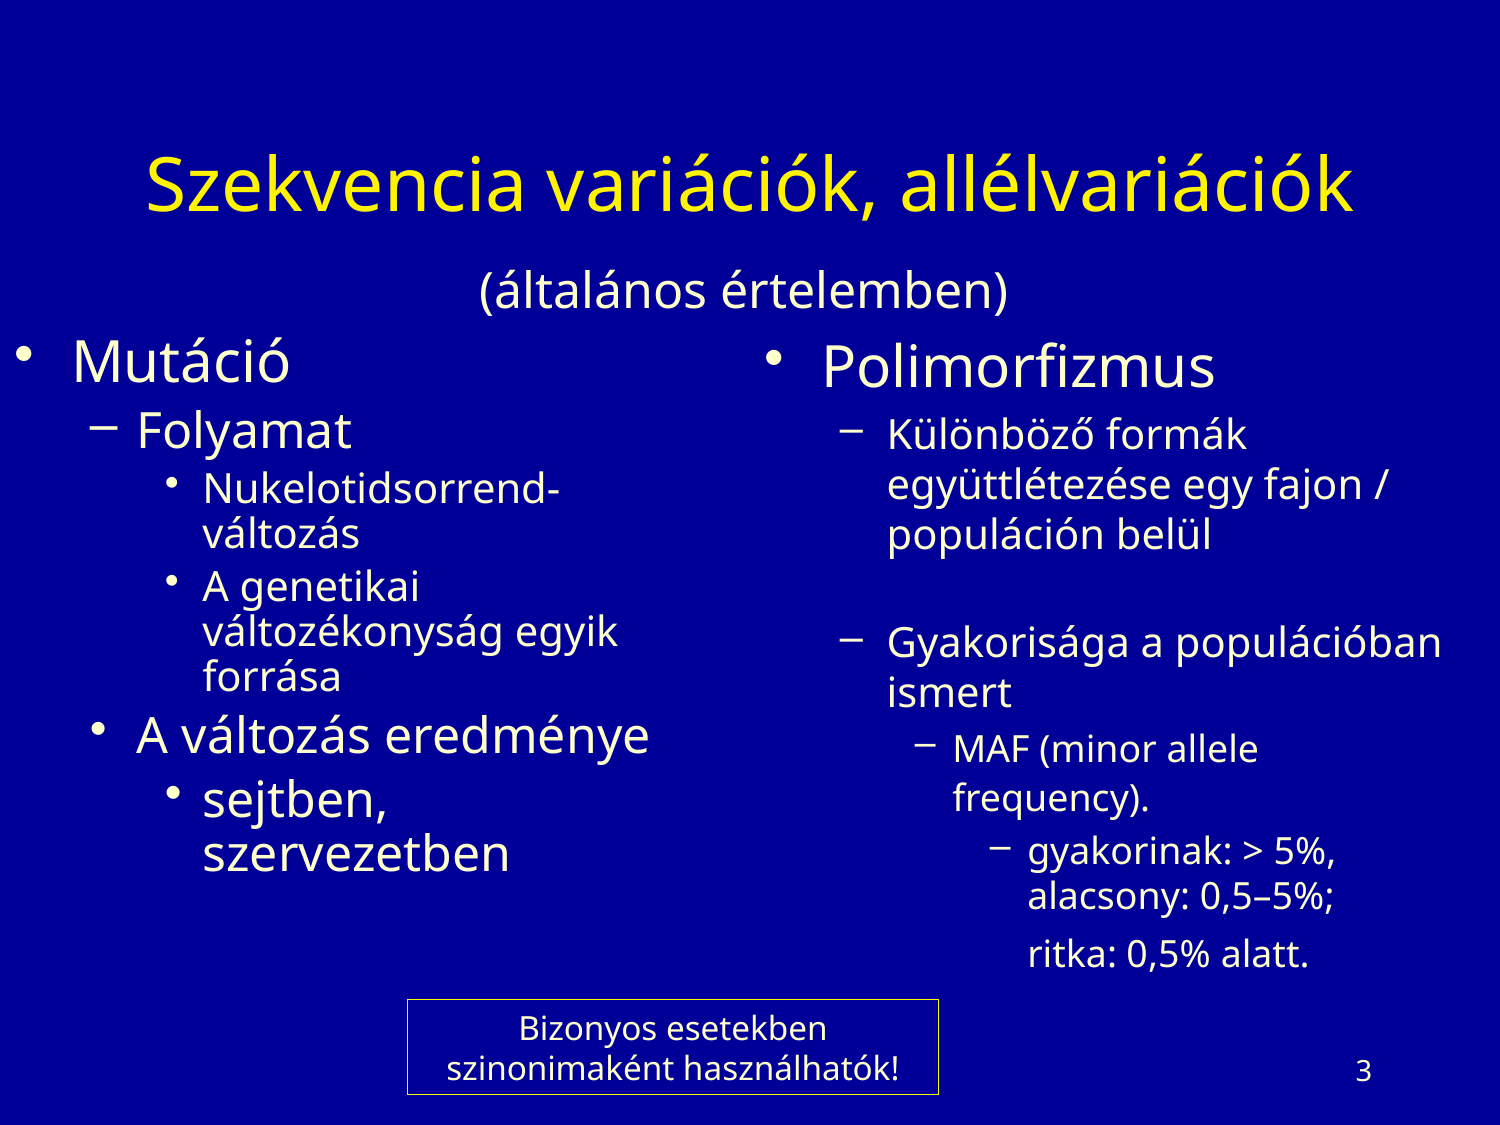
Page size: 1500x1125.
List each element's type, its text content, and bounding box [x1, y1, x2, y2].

text_box (általános értelemben) [123, 251, 1365, 326]
text_box Szekvencia variációk, allélvariációk [112, 87, 1388, 275]
slide_number 3 [1074, 1073, 1388, 1101]
text_box Bizonyos esetekben szinonimaként használhatók! [407, 999, 939, 1095]
text_box Mutáció Folyamat Nukelotidsorrend-változás A genetikai változékonyság egyik forrása A változás eredménye sejtben, szervezetben [0, 324, 688, 1000]
text_box Polimorfizmus Különböző formák együttlétezése egy fajon / populáción belül Gyakorisága a populációban ismert MAF (minor allele frequency). gyakorinak: > 5%, alacsony: 0,5–5%; ritka: 0,5% alatt. [750, 322, 1471, 1073]
